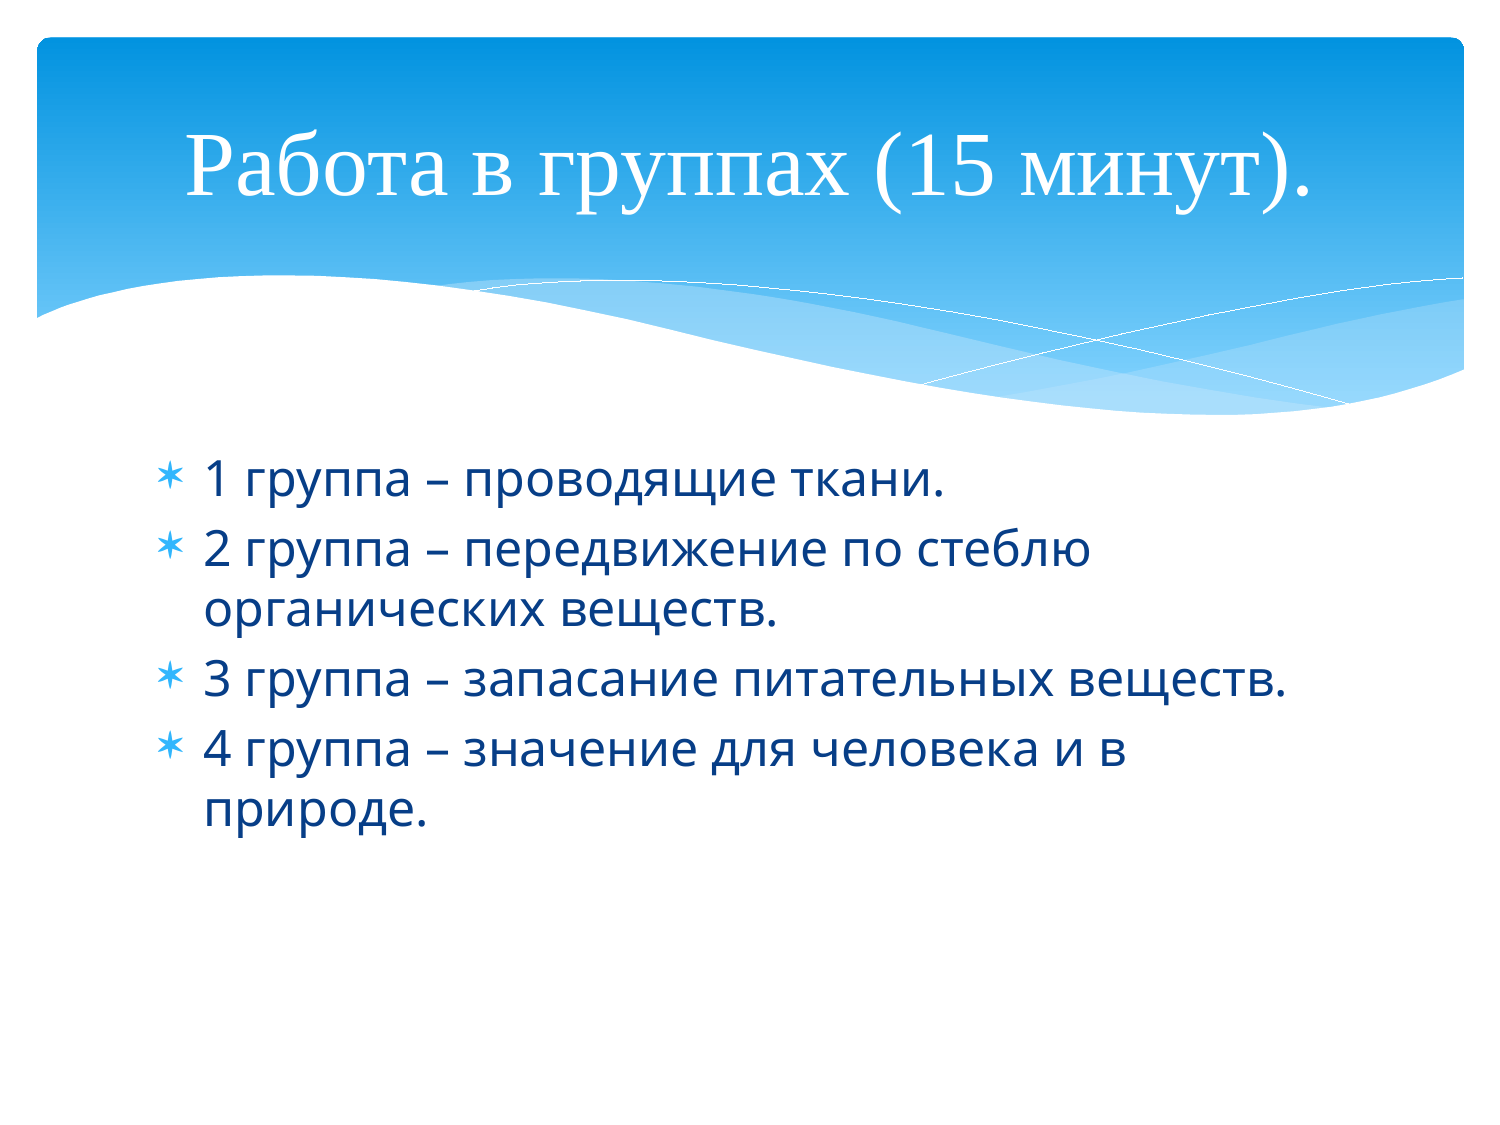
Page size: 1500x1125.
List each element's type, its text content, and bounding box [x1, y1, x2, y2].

list 1 группа – проводящие ткани. 2 группа – передвижение по стеблю органических веществ. 3 группа – запасание питательных веществ. 4 группа – значение для человека и в природе. [143, 438, 1359, 1005]
title Работа в группах (15 минут). [75, 55, 1425, 261]
